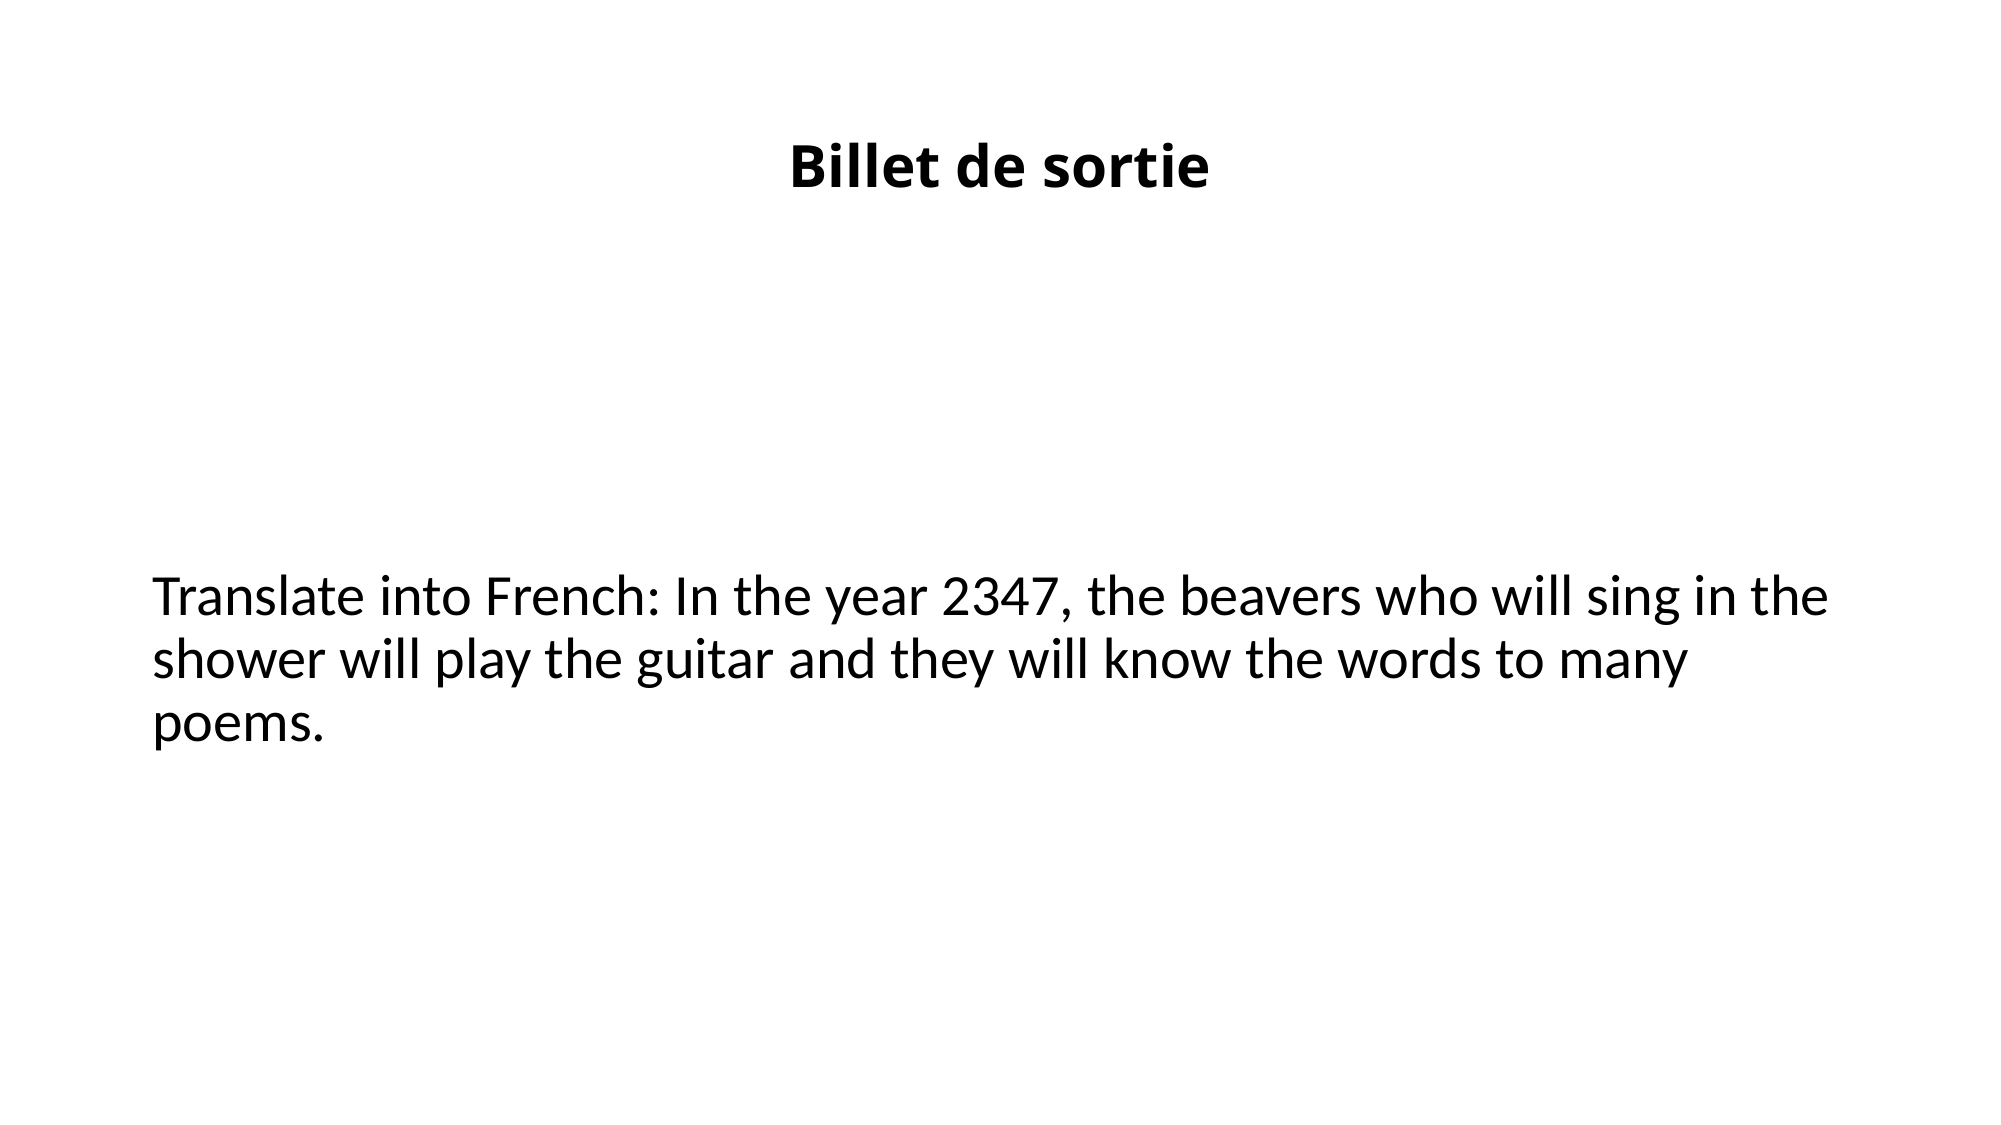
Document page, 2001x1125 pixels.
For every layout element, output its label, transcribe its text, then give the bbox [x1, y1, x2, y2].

title Billet de sortie [137, 59, 1863, 278]
list Translate into French: In the year 2347, the beavers who will sing in the shower will play the guitar and they will know the words to many poems. [137, 299, 1863, 1014]
